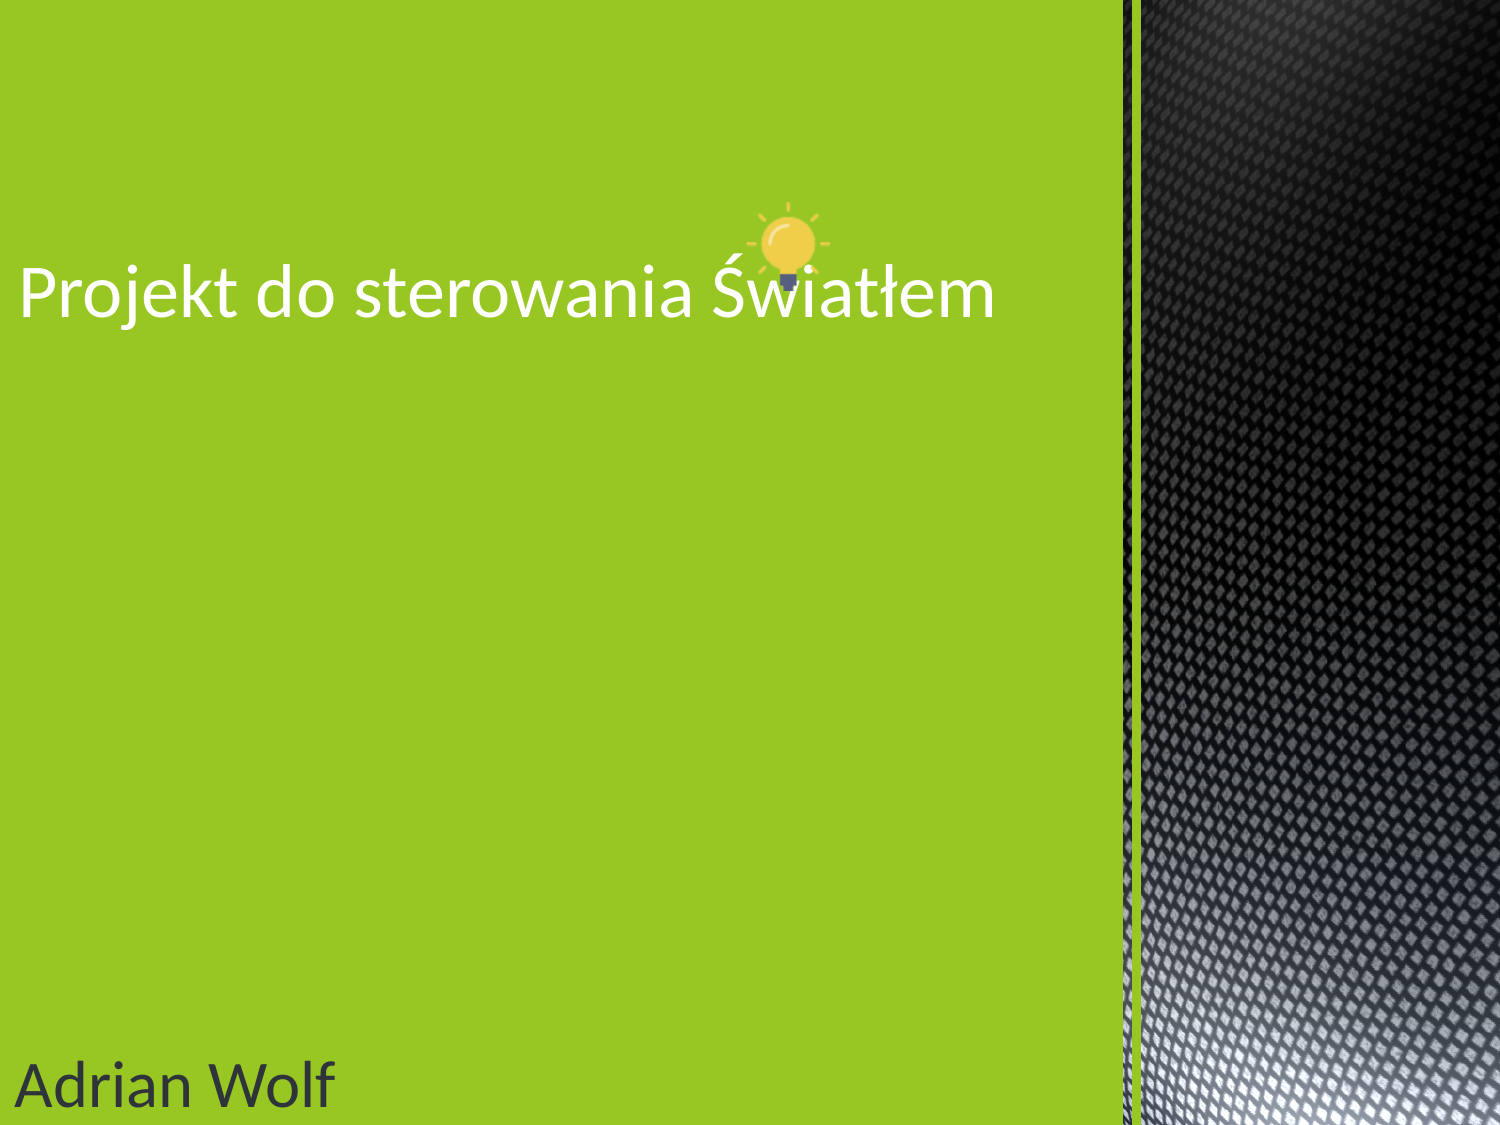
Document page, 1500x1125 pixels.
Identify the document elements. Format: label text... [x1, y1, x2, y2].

text_box Adrian Wolf [0, 1033, 402, 1125]
picture [1123, 0, 1500, 1125]
picture [743, 201, 833, 291]
title Projekt do sterowania Światłem [0, 172, 1034, 409]
